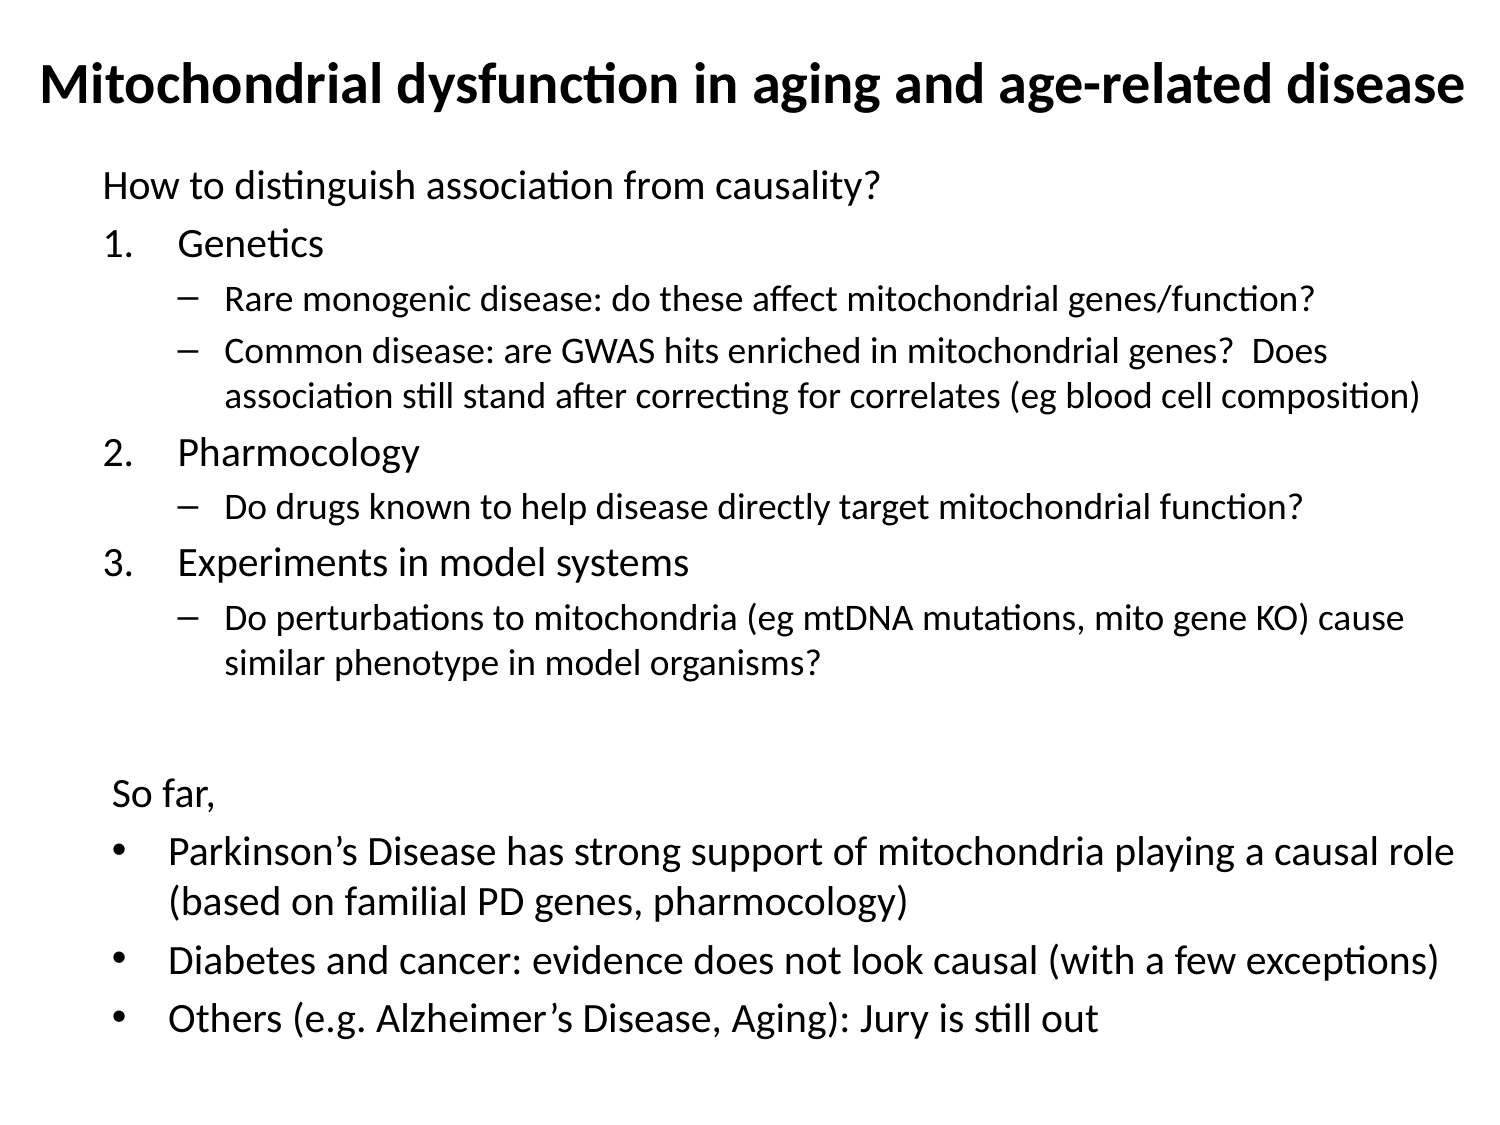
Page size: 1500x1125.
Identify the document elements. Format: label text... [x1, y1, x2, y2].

list How to distinguish association from causality? Genetics Rare monogenic disease: do these affect mitochondrial genes/function? Common disease: are GWAS hits enriched in mitochondrial genes? Does association still stand after correcting for correlates (eg blood cell composition) Pharmocology Do drugs known to help disease directly target mitochondrial function? Experiments in model systems Do perturbations to mitochondria (eg mtDNA mutations, mito gene KO) cause similar phenotype in model organisms? So far, Parkinson’s Disease has strong support of mitochondria playing a causal role (based on familial PD genes, pharmocology) Diabetes and cancer: evidence does not look causal (with a few exceptions) Others (e.g. Alzheimer’s Disease, Aging): Jury is still out [87, 149, 1488, 1088]
title Mitochondrial dysfunction in aging and age-related disease [24, 37, 1500, 118]
